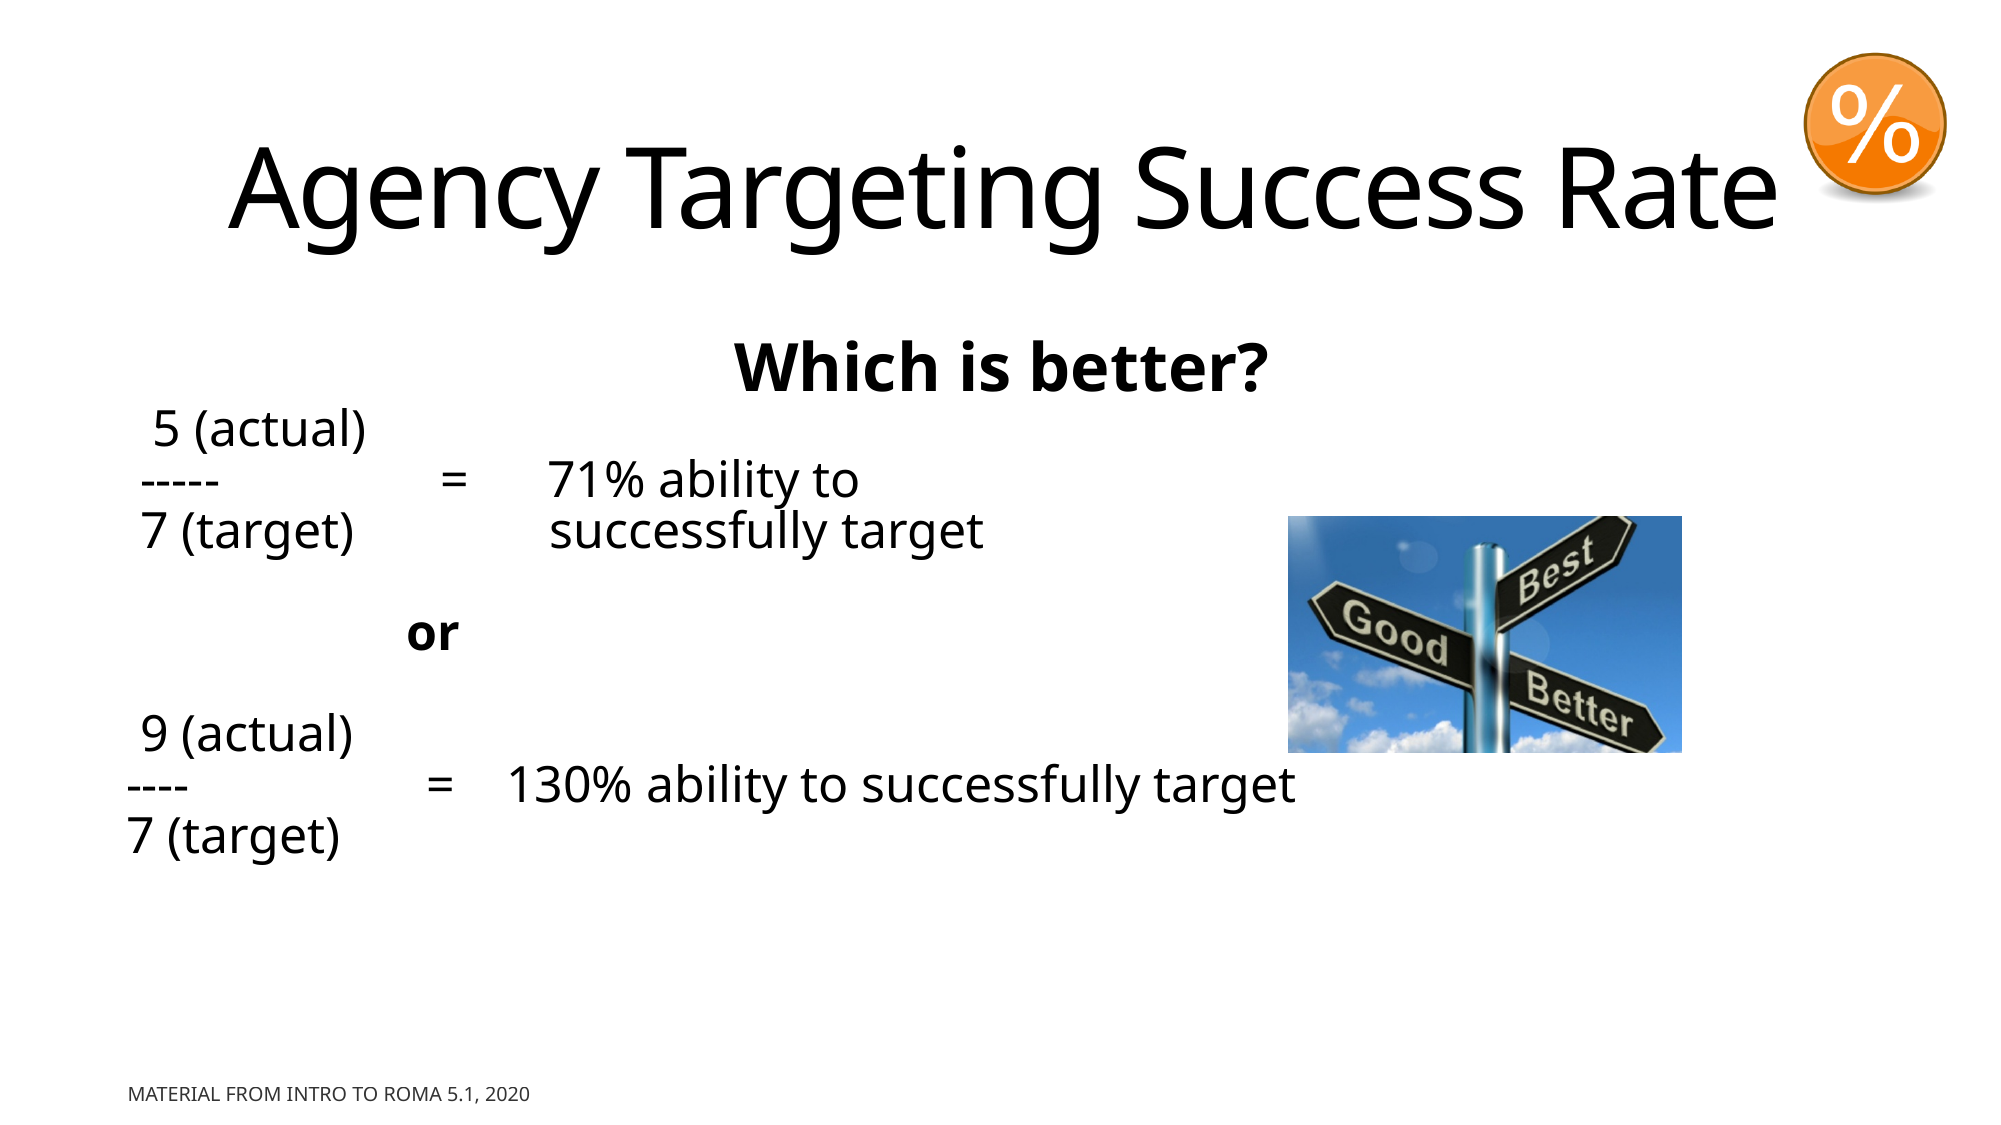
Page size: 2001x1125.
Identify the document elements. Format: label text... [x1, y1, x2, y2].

title Agency Targeting Success Rate [121, 57, 1889, 330]
list Which is better? 5 (actual) ----- = 71% ability to 7 (target) successfully target or 9 (actual) ---- = 130% ability to successfully target 7 (target) [111, 329, 1876, 948]
footer MATERIAL FROM INTRO TO ROMA 5.1, 2020 [112, 1075, 938, 1113]
picture [1797, 48, 1953, 204]
picture [1288, 515, 1682, 753]
